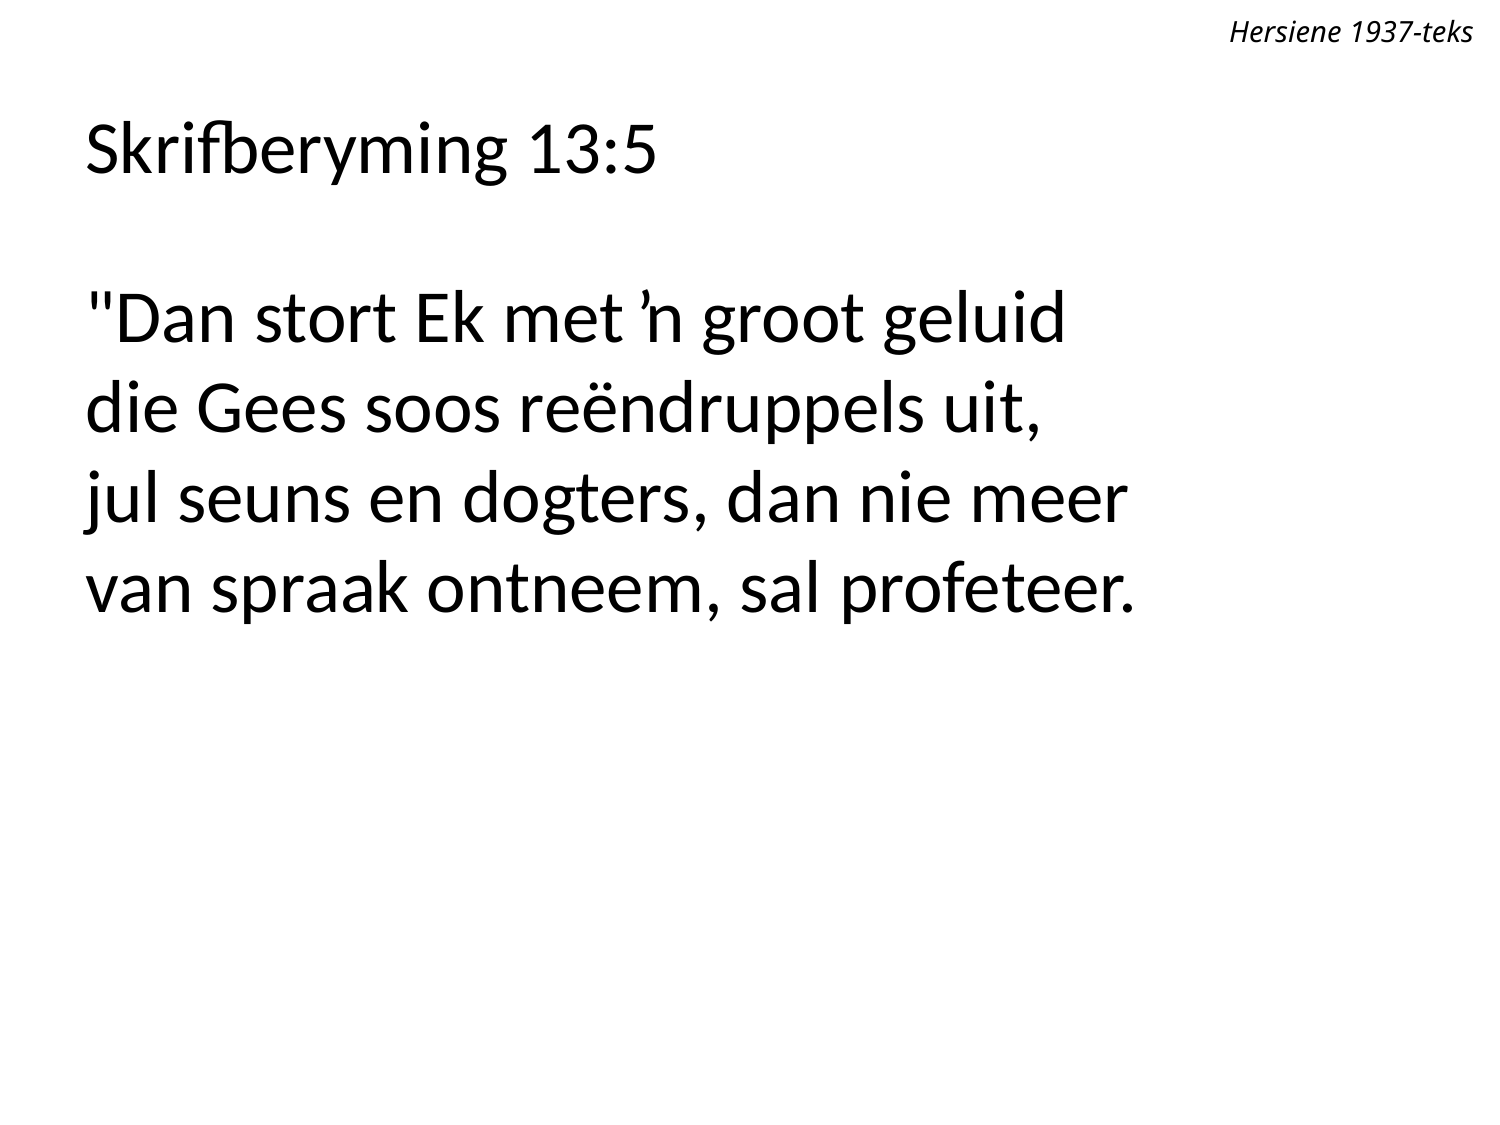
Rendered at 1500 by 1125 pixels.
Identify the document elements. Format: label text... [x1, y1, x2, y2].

text_box Skrifberyming 13:5 "Dan stort Ek met ŉ groot geluid die Gees soos reëndruppels uit, jul seuns en dogters, dan nie meer van spraak ontneem, sal profeteer. [70, 101, 1471, 635]
text_box Hersiene 1937-teks [1214, 5, 1489, 56]
